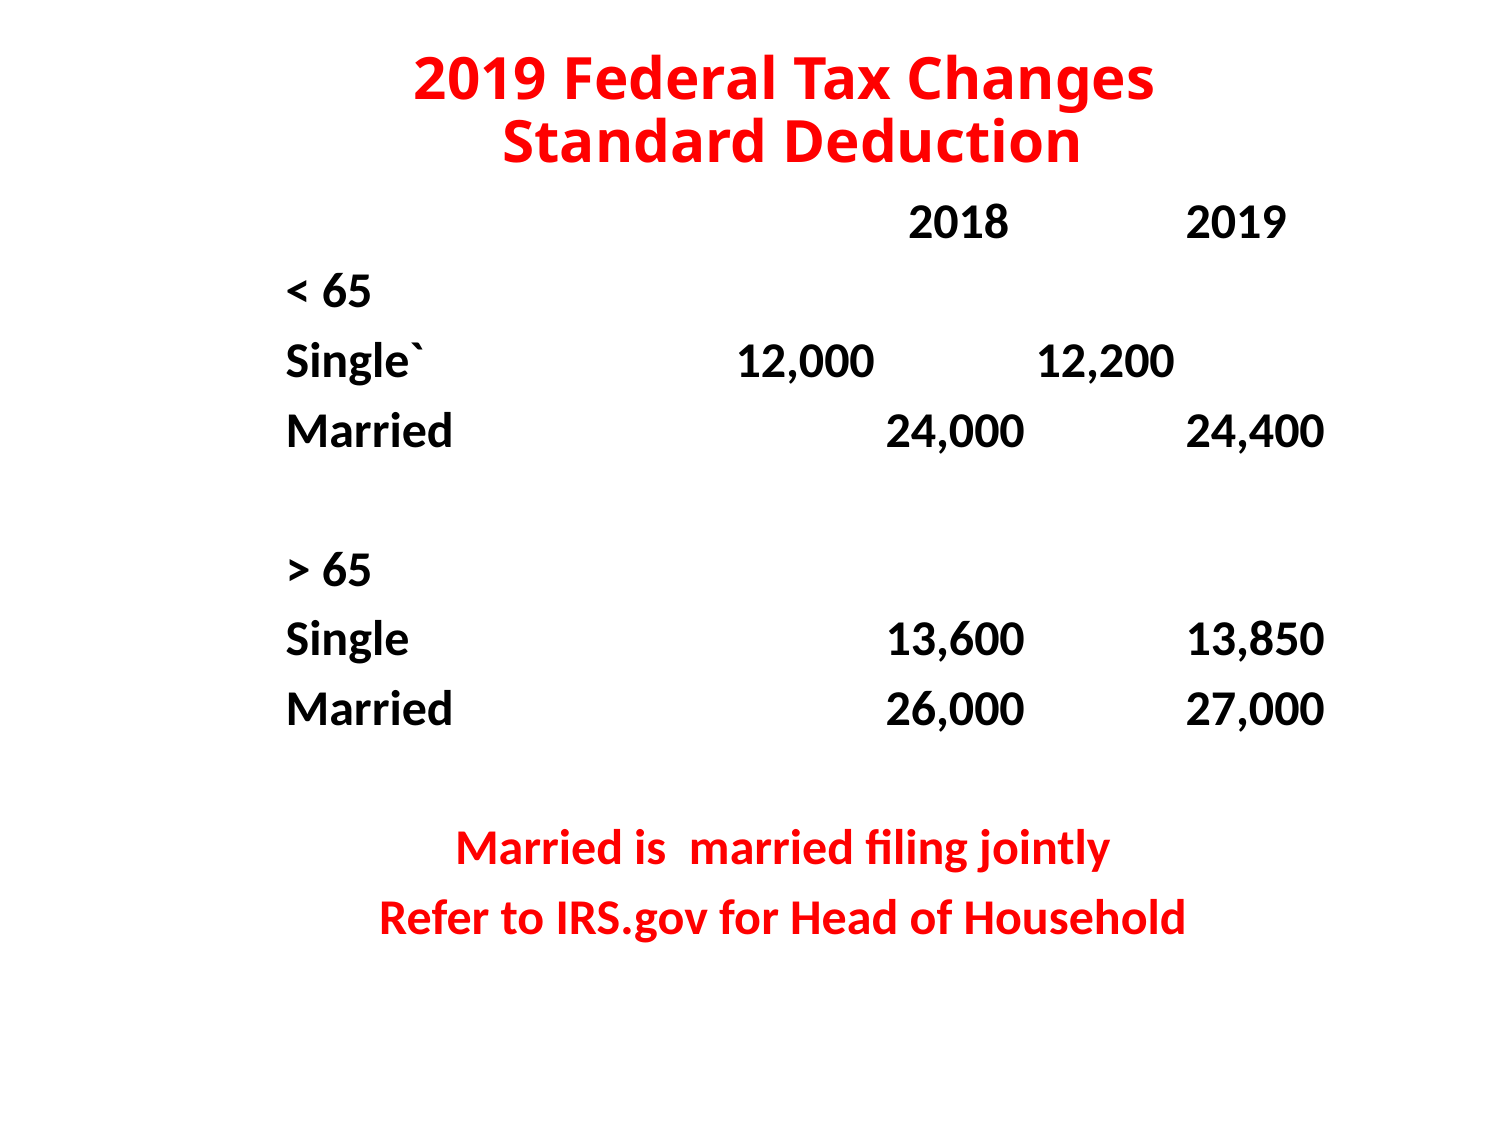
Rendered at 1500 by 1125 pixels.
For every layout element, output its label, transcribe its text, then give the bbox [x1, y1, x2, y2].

title 2019 Federal Tax Changes Standard Deduction [130, 37, 1456, 188]
list 2018 2019 < 65 Single` 12,000 12,200 Married 24,000 24,400 > 65 Single 13,600 13,850 Married 26,000 27,000 Married is married filing jointly Refer to IRS.gov for Head of Household [120, 187, 1446, 1013]
